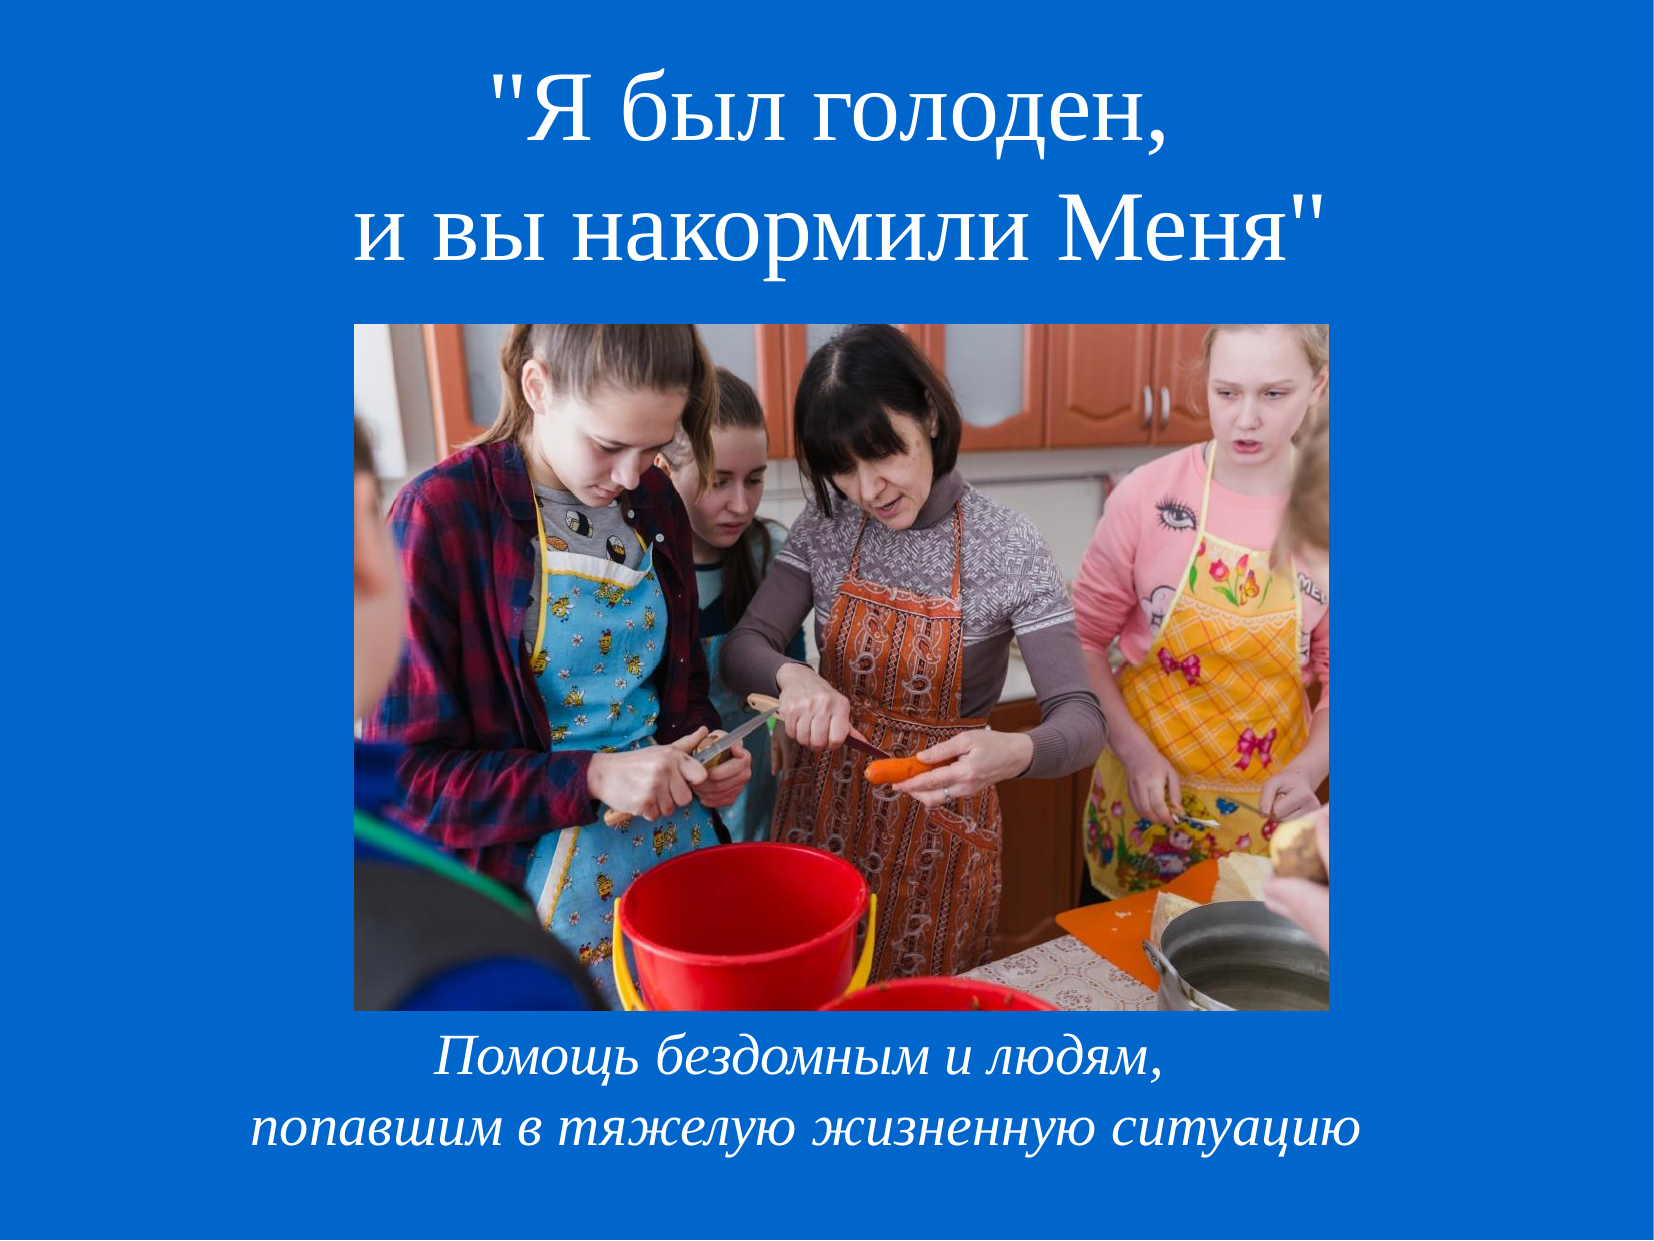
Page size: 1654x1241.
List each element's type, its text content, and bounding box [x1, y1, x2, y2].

title "Я был голоден, и вы накормили Меня" [59, 40, 1624, 281]
text_box Помощь бездомным и людям, попавшим в тяжелую жизненную ситуацию [236, 1021, 1377, 1152]
picture [354, 324, 1329, 1011]
